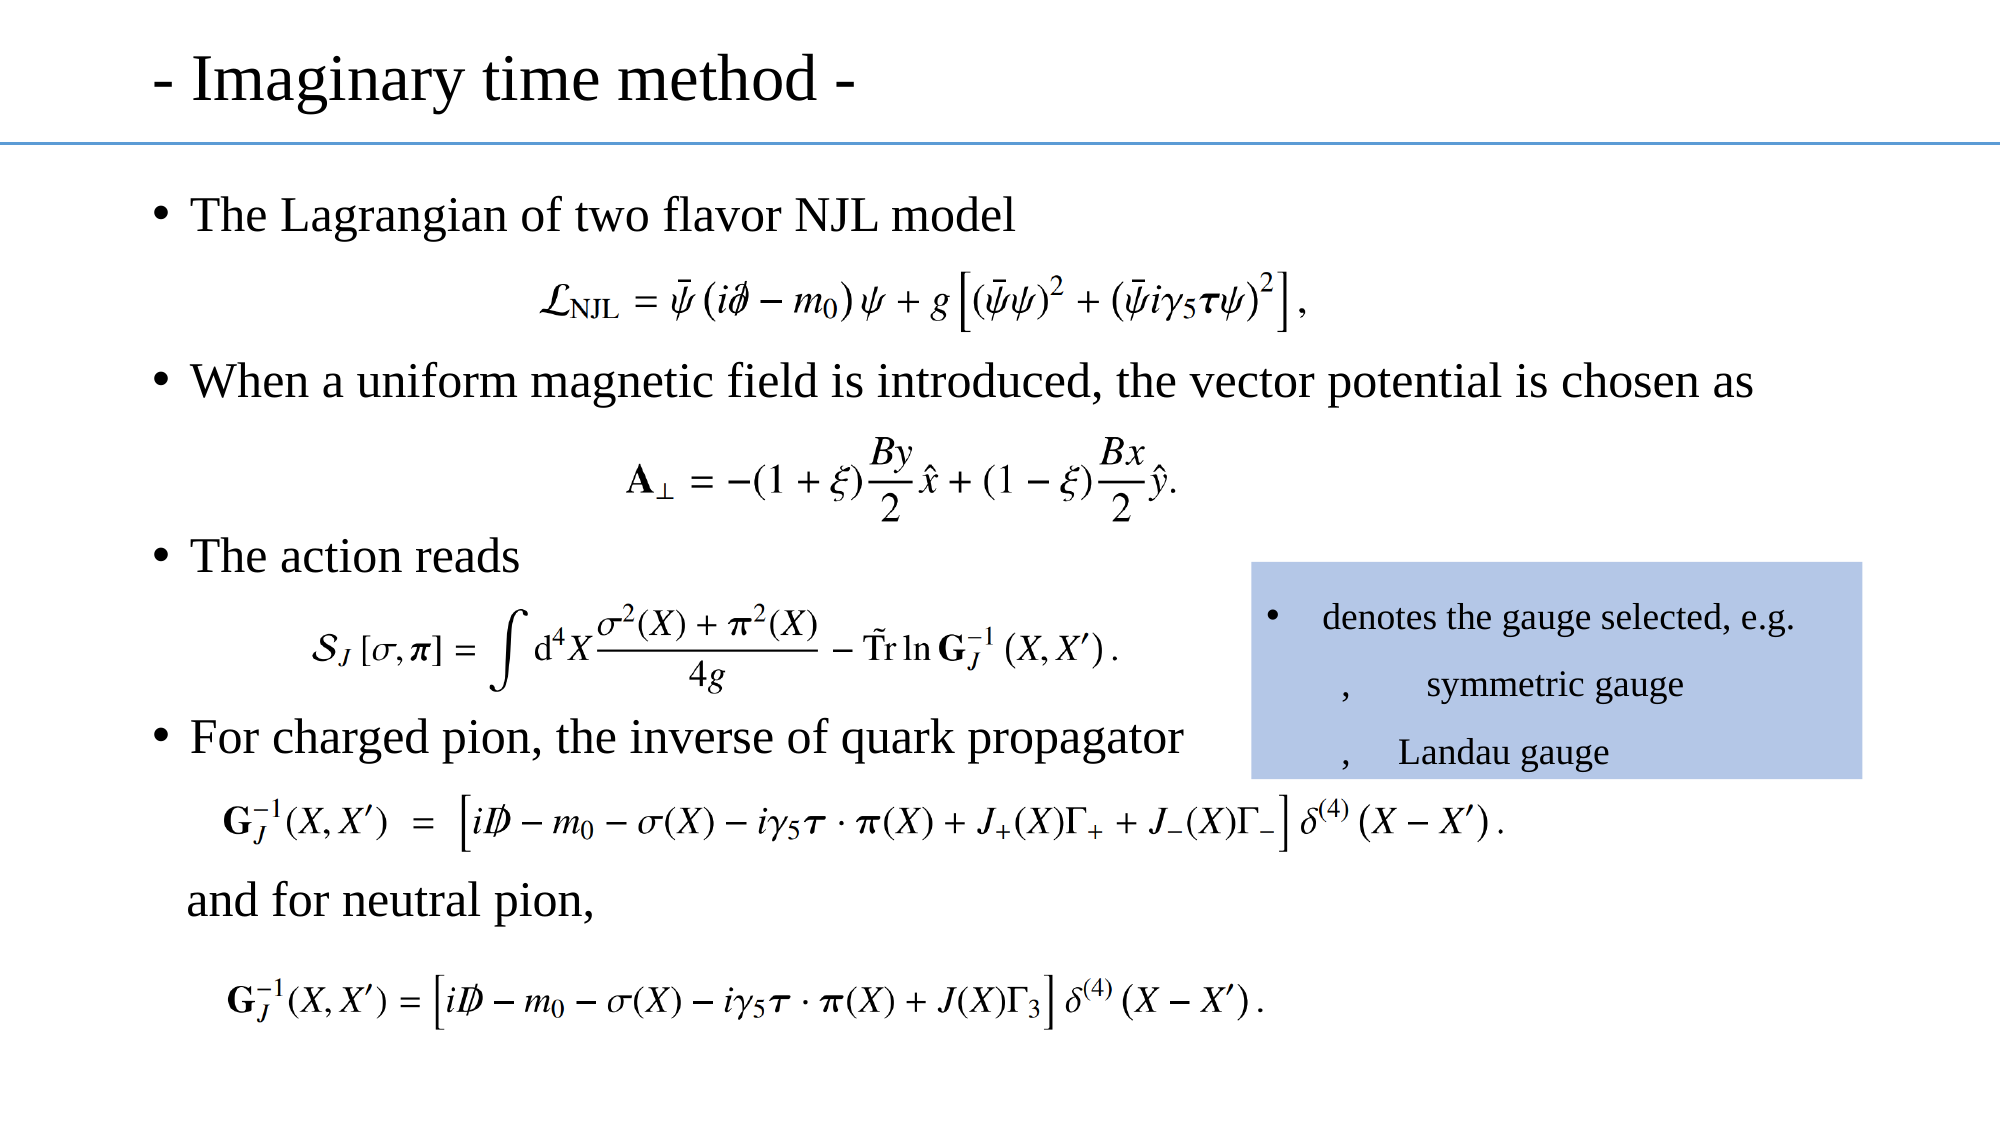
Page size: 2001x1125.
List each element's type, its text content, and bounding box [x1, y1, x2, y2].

list The Lagrangian of two flavor NJL model [137, 180, 1484, 261]
picture [206, 787, 1518, 856]
picture [606, 432, 1185, 532]
text_box When a uniform magnetic field is introduced, the vector potential is chosen as [137, 346, 1917, 427]
title - Imaginary time method - [137, 31, 1863, 128]
picture [222, 963, 1278, 1046]
picture [305, 593, 1124, 711]
text_box The action reads [137, 522, 1484, 602]
text_box For charged pion, the inverse of quark propagator [137, 702, 1484, 783]
text_box and for neutral pion, [171, 866, 1518, 946]
picture [535, 260, 1317, 347]
